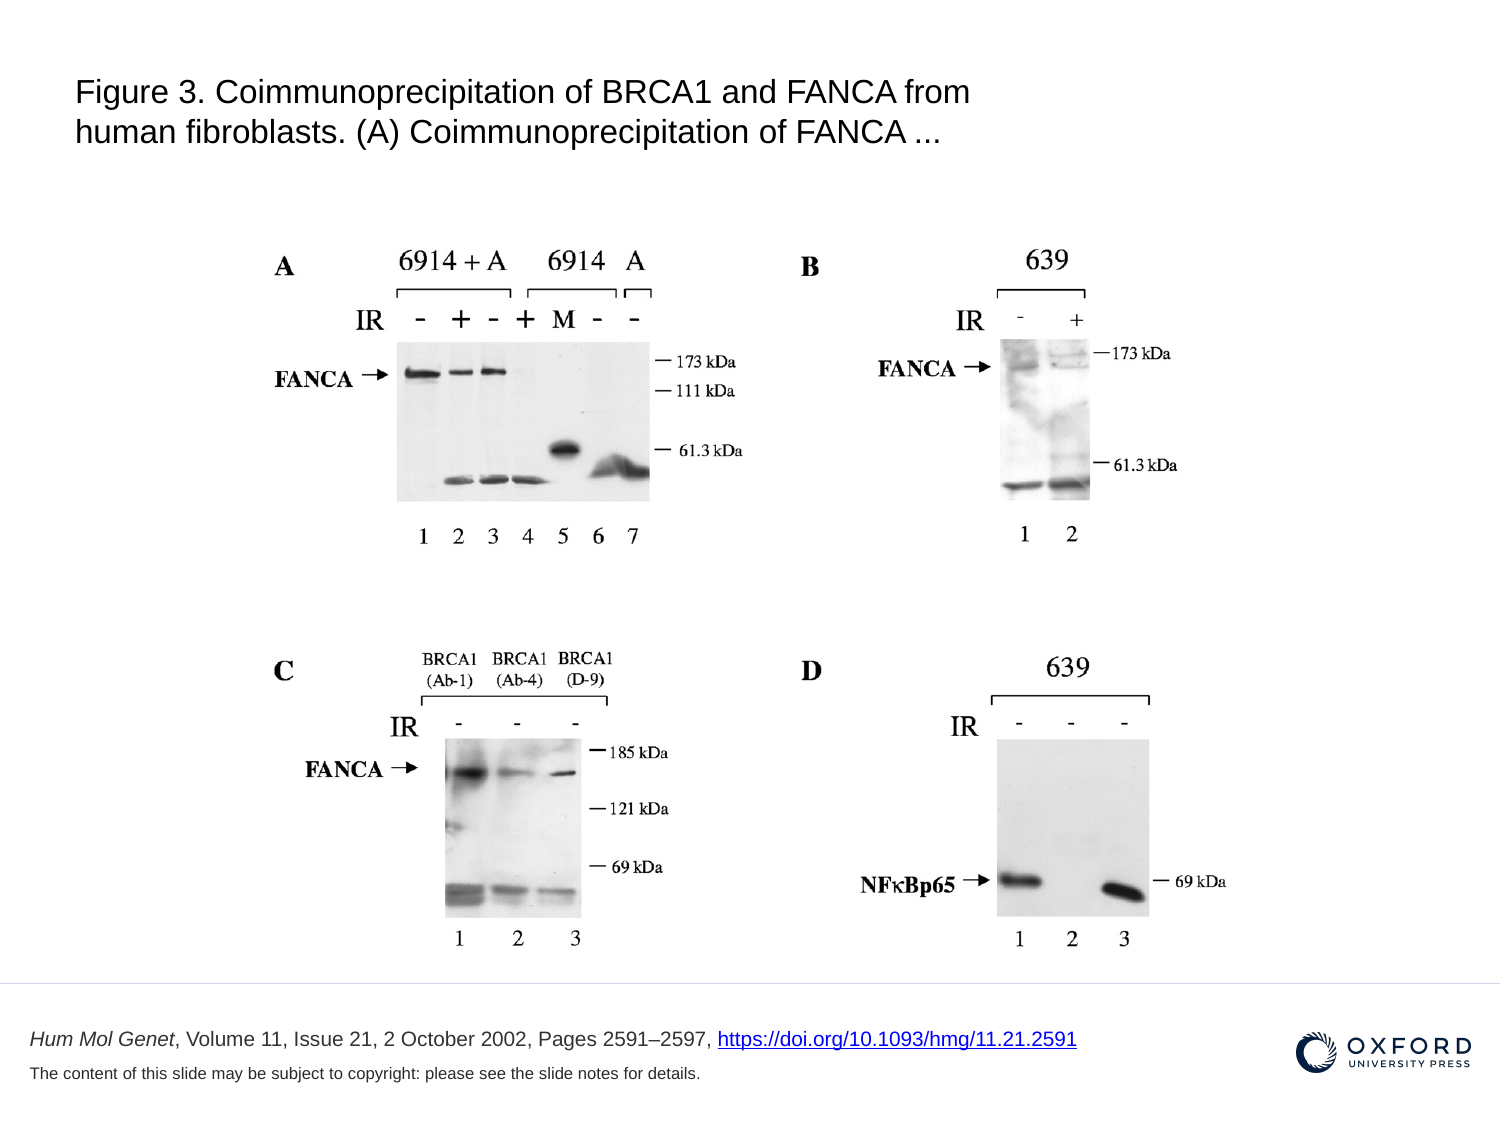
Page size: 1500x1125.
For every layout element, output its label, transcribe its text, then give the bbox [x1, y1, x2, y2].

title Figure 3. Coimmunoprecipitation of BRCA1 and FANCA from human fibroblasts. (A) Coimmunoprecipitation of FANCA ... [75, 69, 1078, 171]
footer Hum Mol Genet, Volume 11, Issue 21, 2 October 2002, Pages 2591–2597, https://doi.org/10.1093/hmg/11.21.2591 The content of this slide may be subject to copyright: please see the slide notes for details. [0, 983, 1260, 1125]
picture [262, 224, 1237, 957]
picture [1296, 1032, 1471, 1073]
